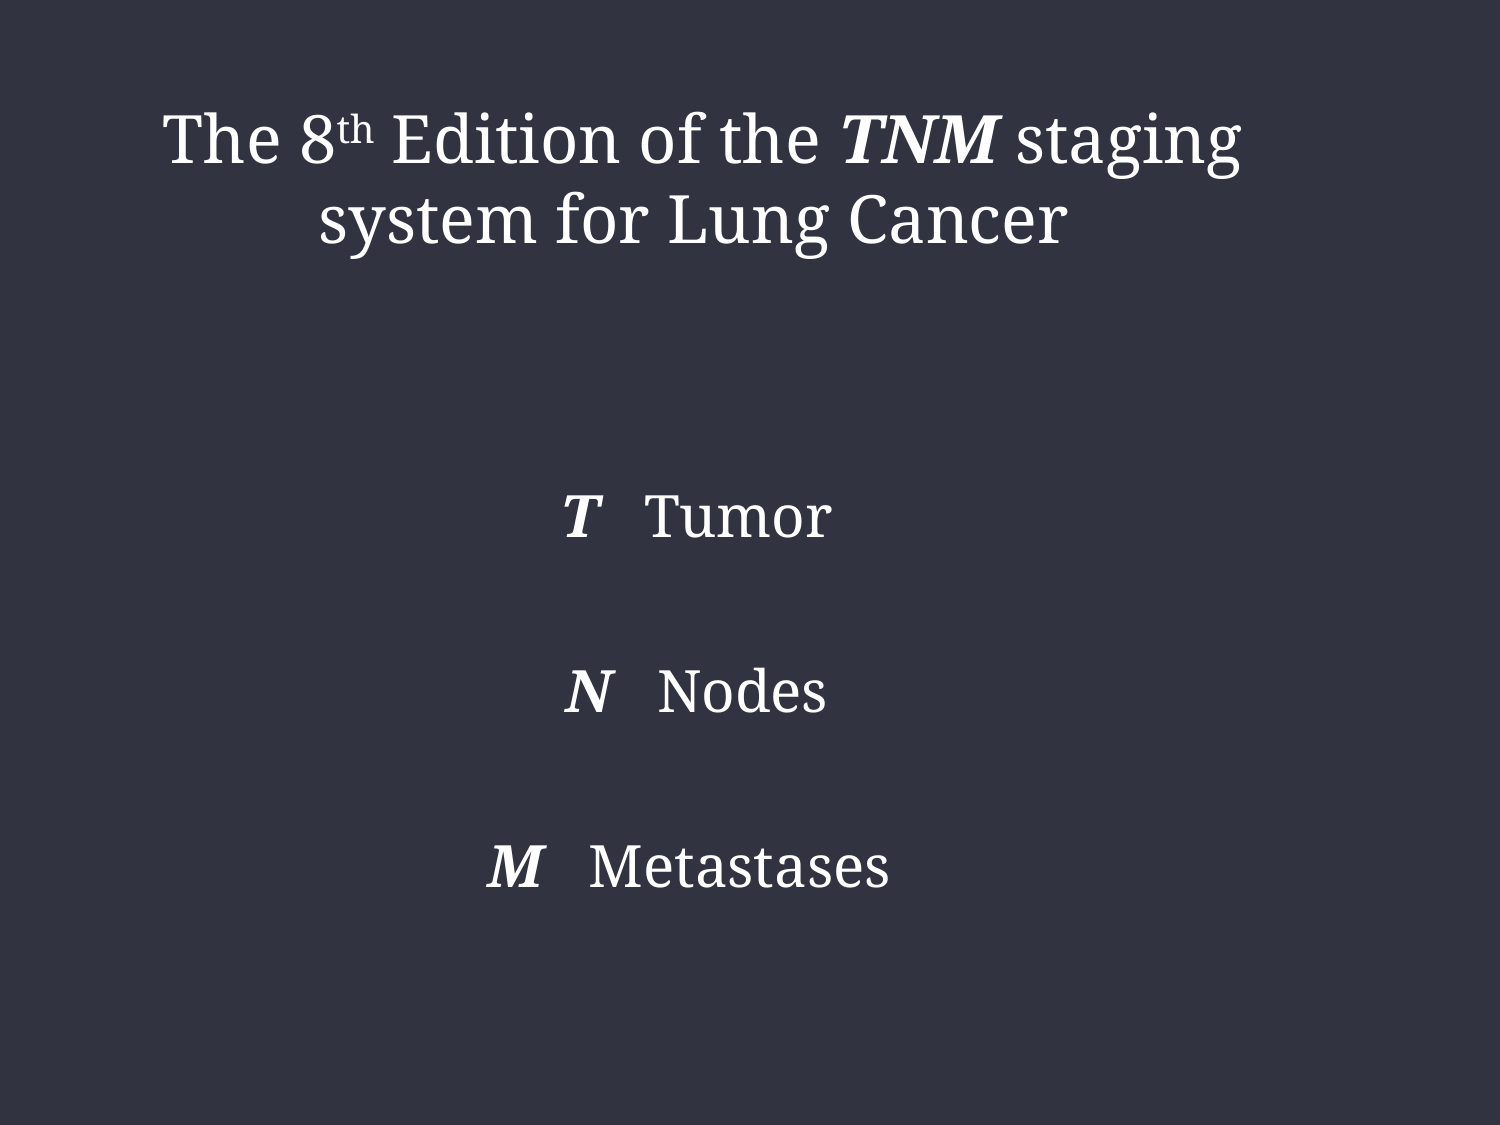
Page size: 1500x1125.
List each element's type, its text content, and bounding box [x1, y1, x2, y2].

text_box The 8th Edition of the TΝM staging system for Lung Cancer [53, 89, 1353, 265]
text_box T Tumor N Nodes M Metastases [371, 366, 1022, 907]
